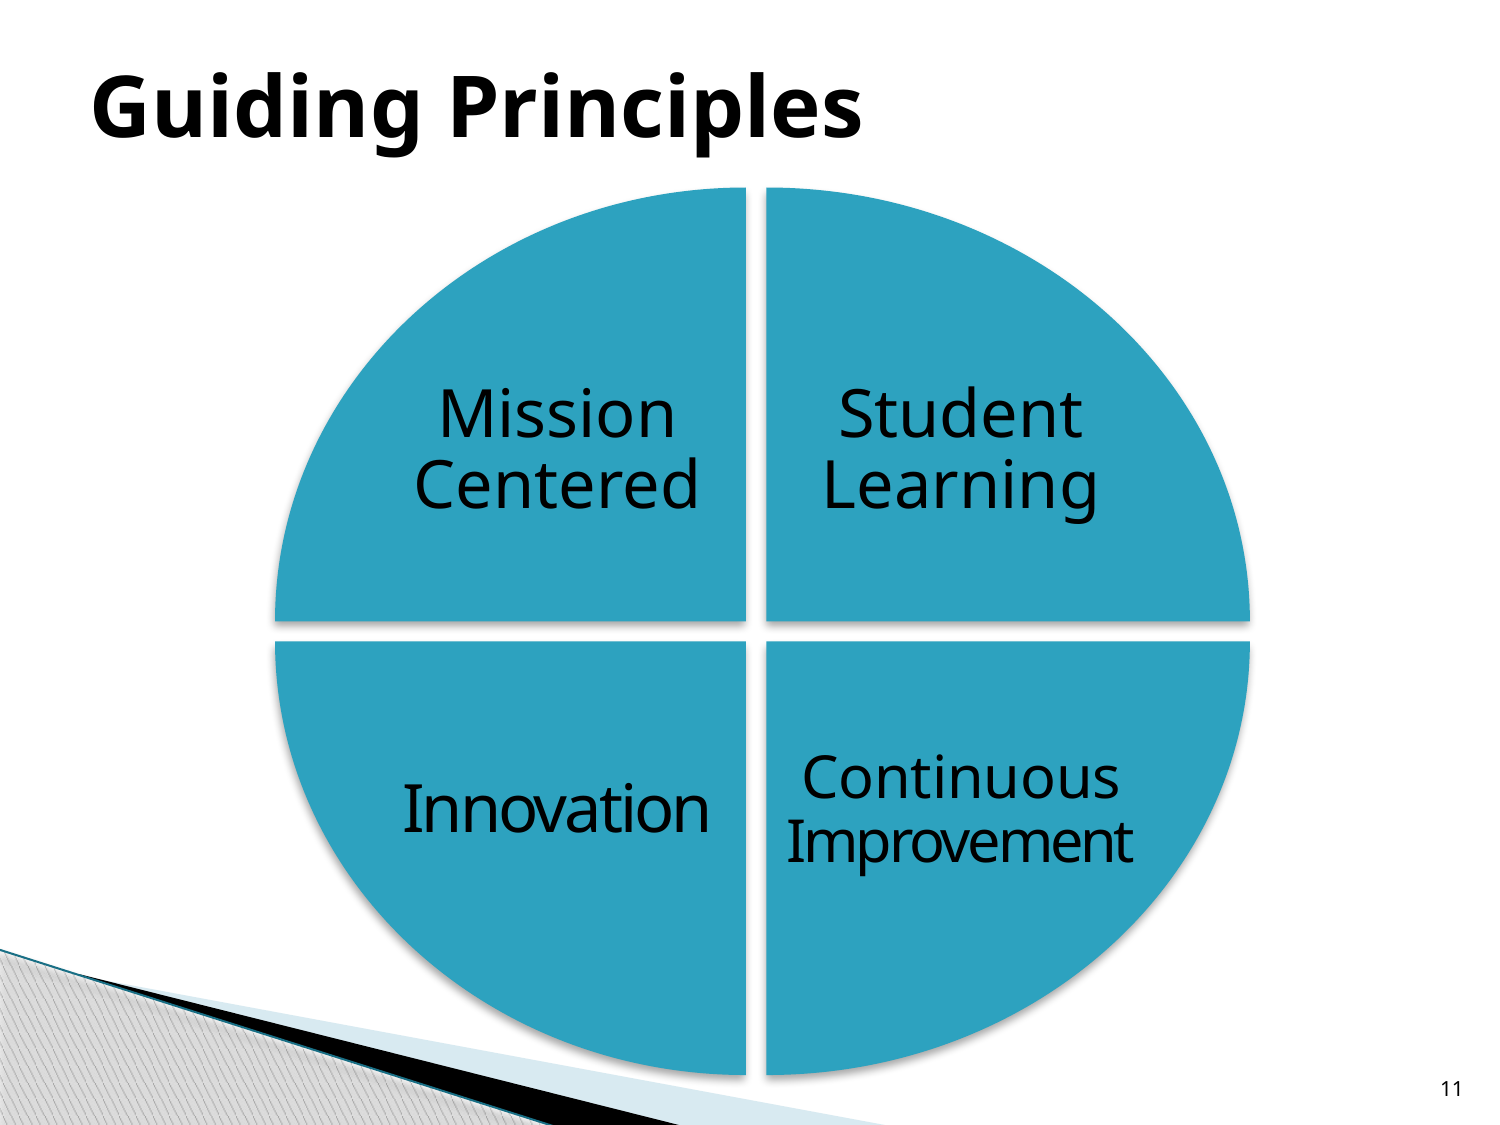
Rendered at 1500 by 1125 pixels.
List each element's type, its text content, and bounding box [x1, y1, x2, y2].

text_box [274, 187, 1251, 1076]
title Guiding Principles [75, 45, 1425, 233]
slide_number 11 [1418, 1051, 1479, 1112]
